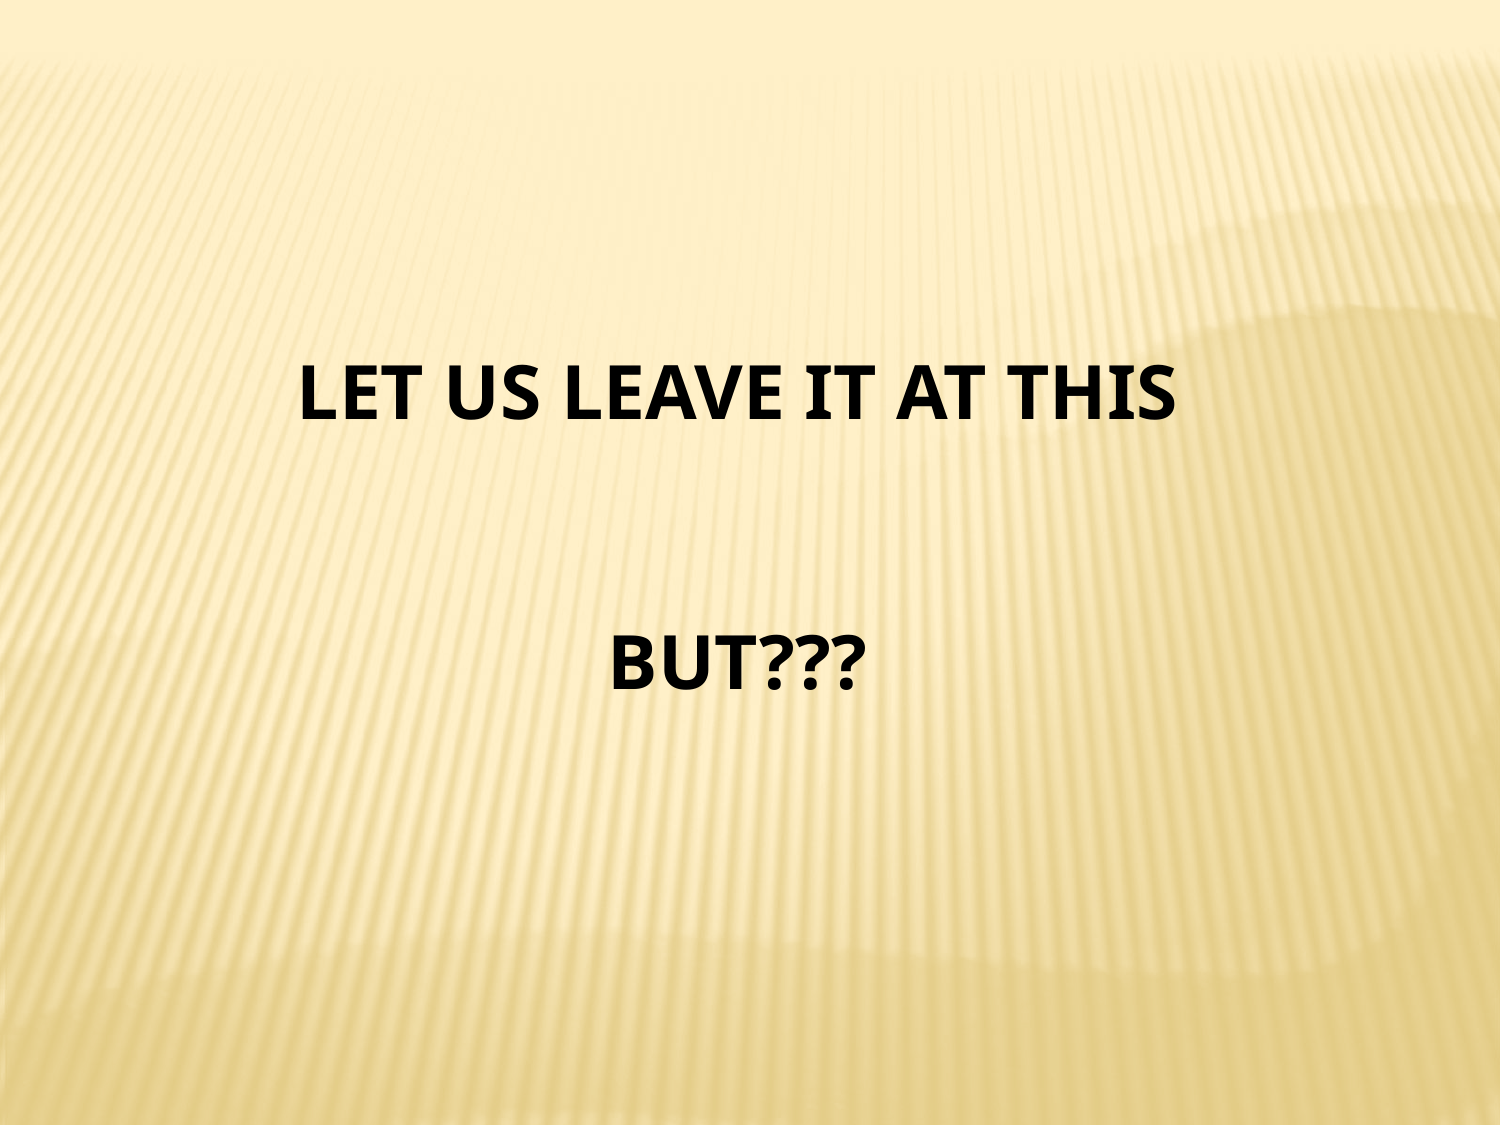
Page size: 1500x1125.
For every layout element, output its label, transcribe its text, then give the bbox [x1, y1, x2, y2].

text_box LET US LEAVE IT AT THIS BUT??? [150, 337, 1325, 713]
